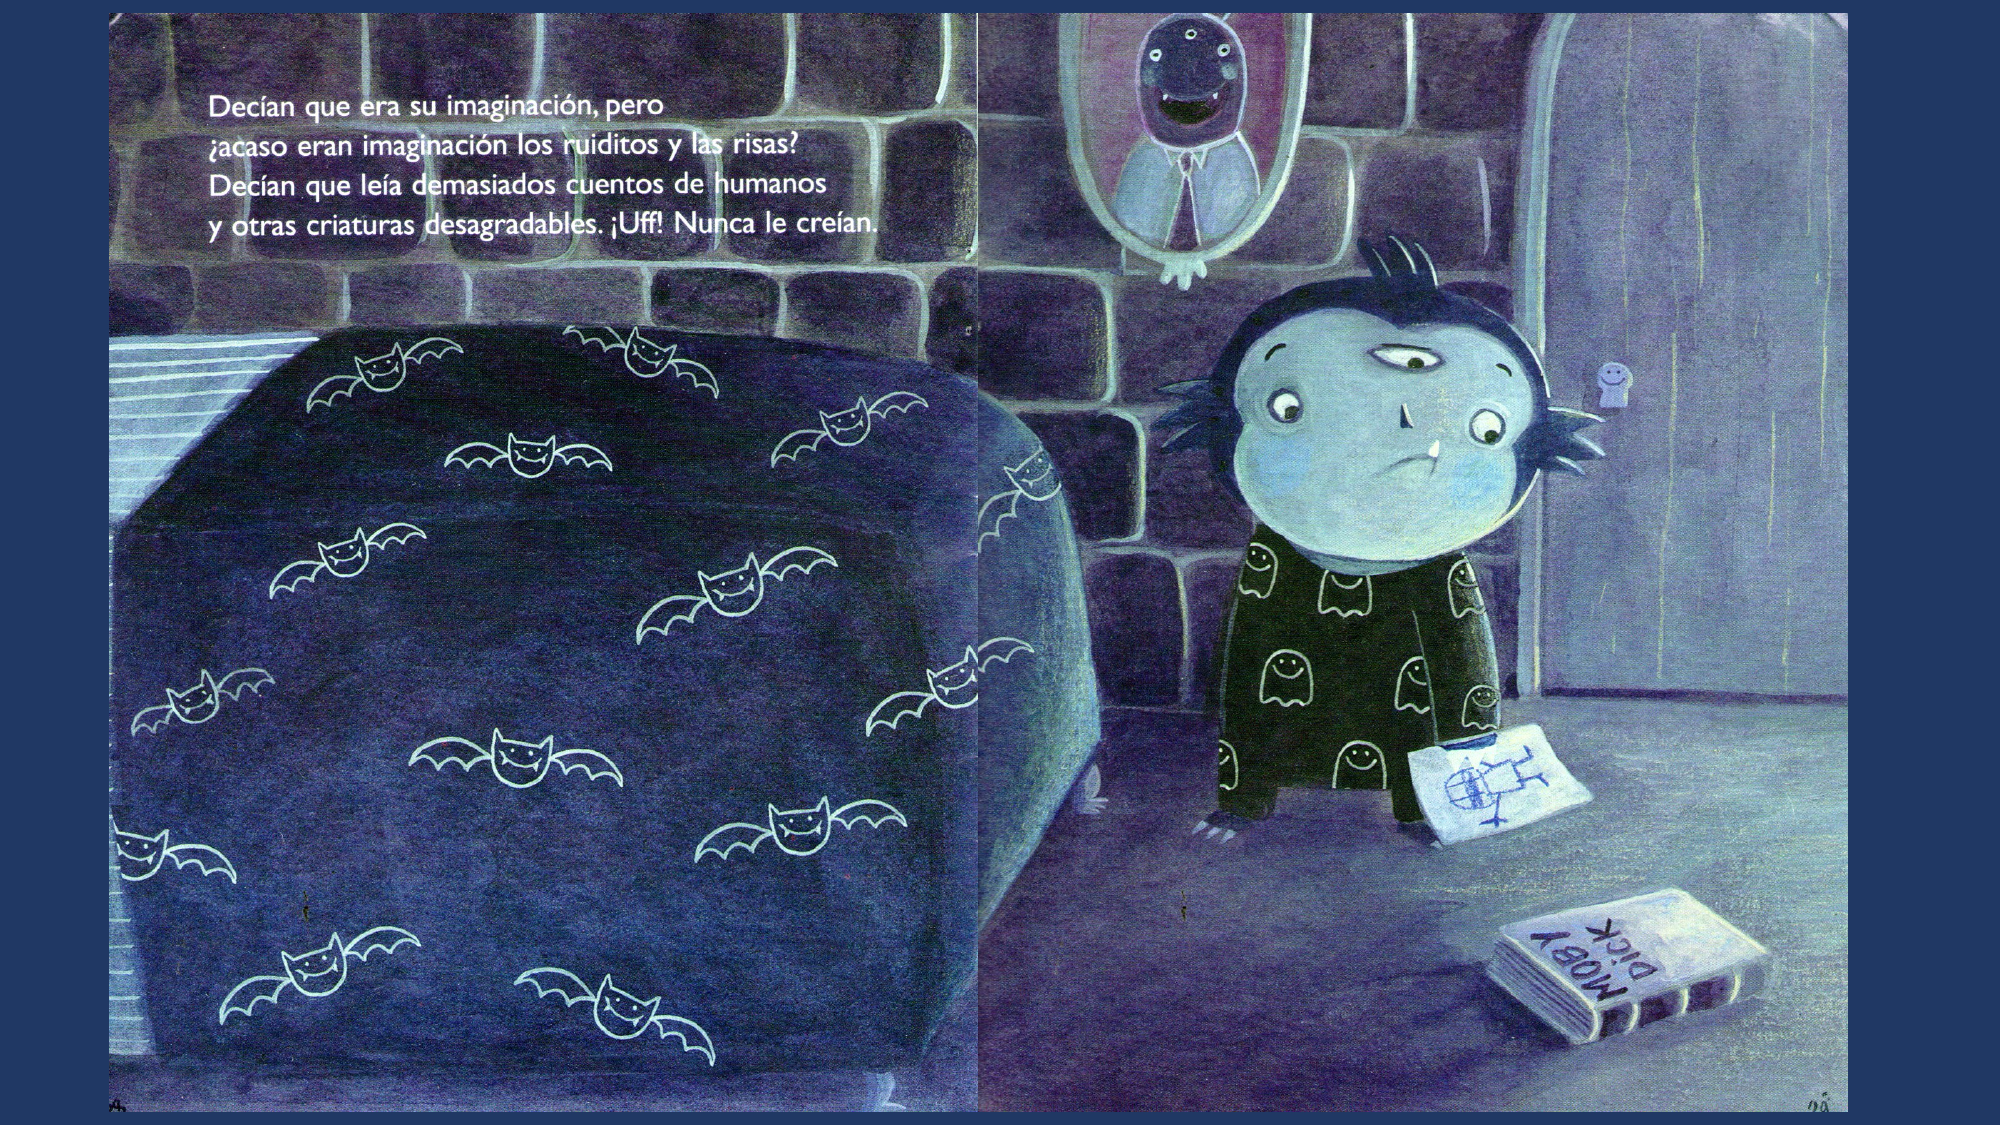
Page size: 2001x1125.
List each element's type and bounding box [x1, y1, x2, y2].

picture [109, 13, 1848, 1112]
